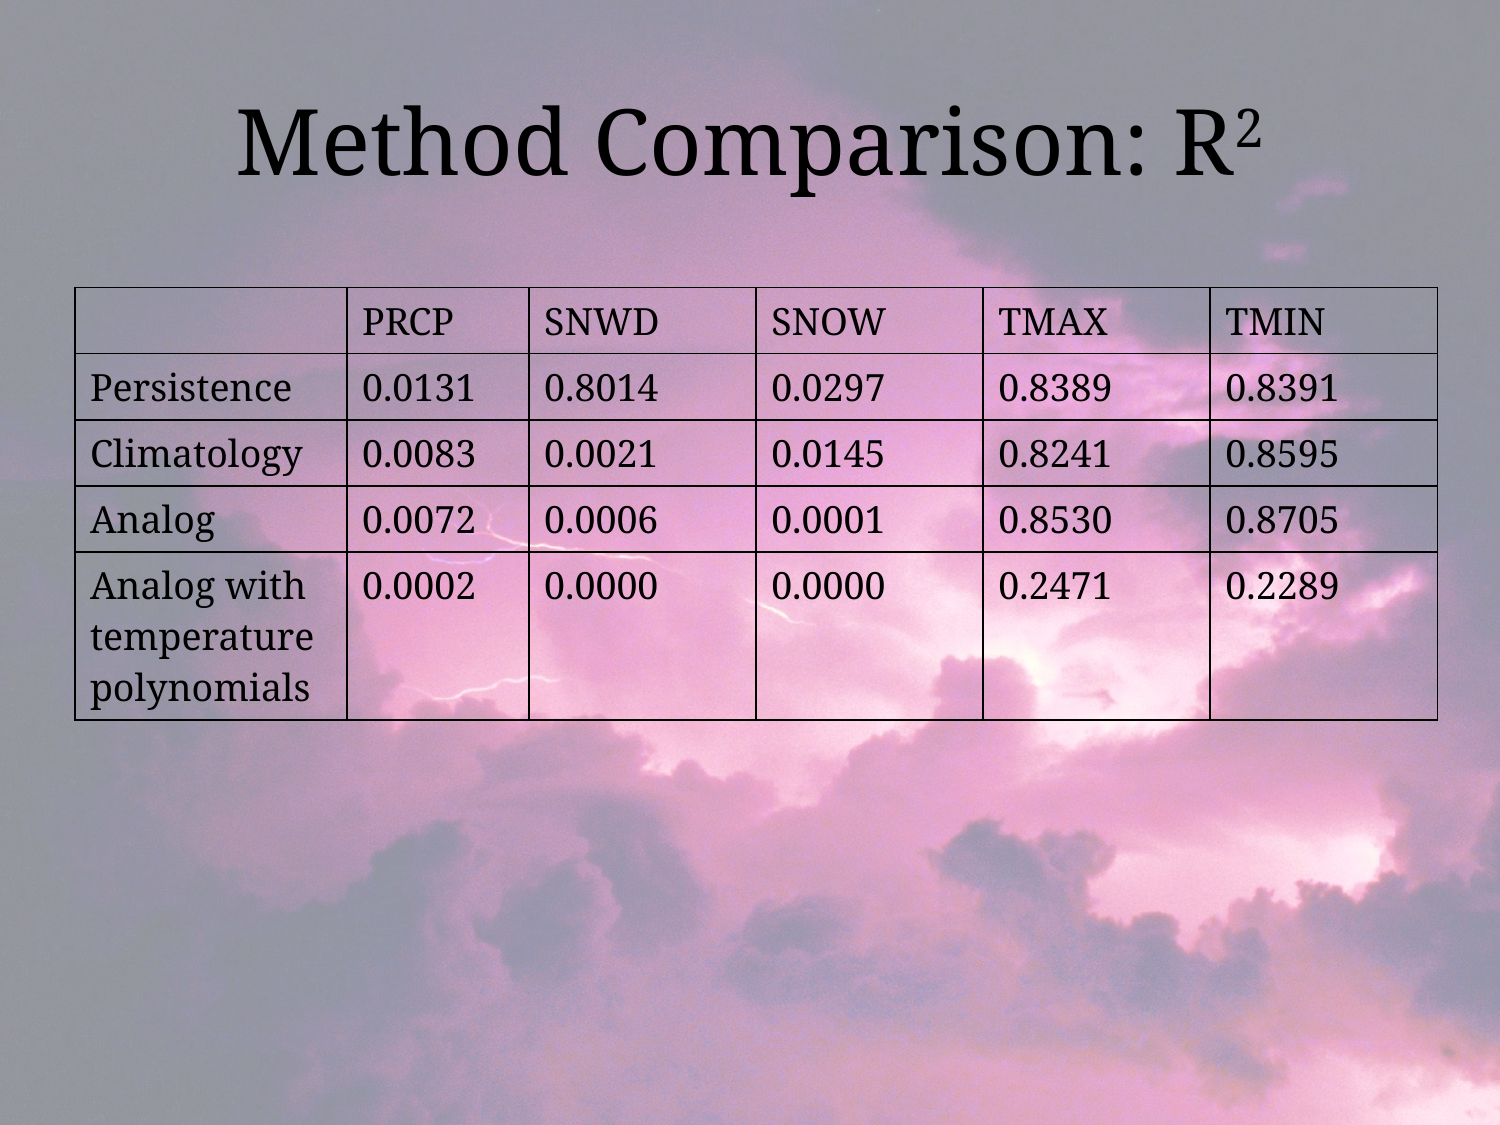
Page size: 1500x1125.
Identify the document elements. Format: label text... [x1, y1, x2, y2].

table_cell 0.2289 [1211, 553, 1437, 719]
table_cell 0.0002 [348, 553, 528, 719]
title Method Comparison: R2 [75, 45, 1425, 233]
table_cell 0.0145 [757, 421, 982, 485]
table_cell 0.0006 [530, 487, 755, 551]
table_header TMAX [984, 288, 1209, 353]
table_header SNWD [530, 288, 755, 353]
table_header [76, 288, 346, 353]
table_cell 0.0001 [757, 487, 982, 551]
table_cell 0.8389 [984, 354, 1209, 419]
table_cell 0.8391 [1211, 354, 1437, 419]
table_cell 0.8241 [984, 421, 1209, 485]
table_cell 0.0083 [348, 421, 528, 485]
table_cell Persistence [76, 354, 346, 419]
table_cell 0.0297 [757, 354, 982, 419]
table_header SNOW [757, 288, 982, 353]
table_cell 0.0131 [348, 354, 528, 419]
table_cell Climatology [76, 421, 346, 485]
table_cell 0.0000 [530, 553, 755, 719]
table_cell 0.0000 [757, 553, 982, 719]
table_header PRCP [348, 288, 528, 353]
table_cell 0.8705 [1211, 487, 1437, 551]
table_cell 0.0072 [348, 487, 528, 551]
table_cell 0.8595 [1211, 421, 1437, 485]
table_cell 0.0021 [530, 421, 755, 485]
table_cell 0.2471 [984, 553, 1209, 719]
table_header TMIN [1211, 288, 1437, 353]
table_cell Analog with temperature polynomials [76, 553, 346, 719]
table_cell Analog [76, 487, 346, 551]
table_cell 0.8014 [530, 354, 755, 419]
table_cell 0.8530 [984, 487, 1209, 551]
